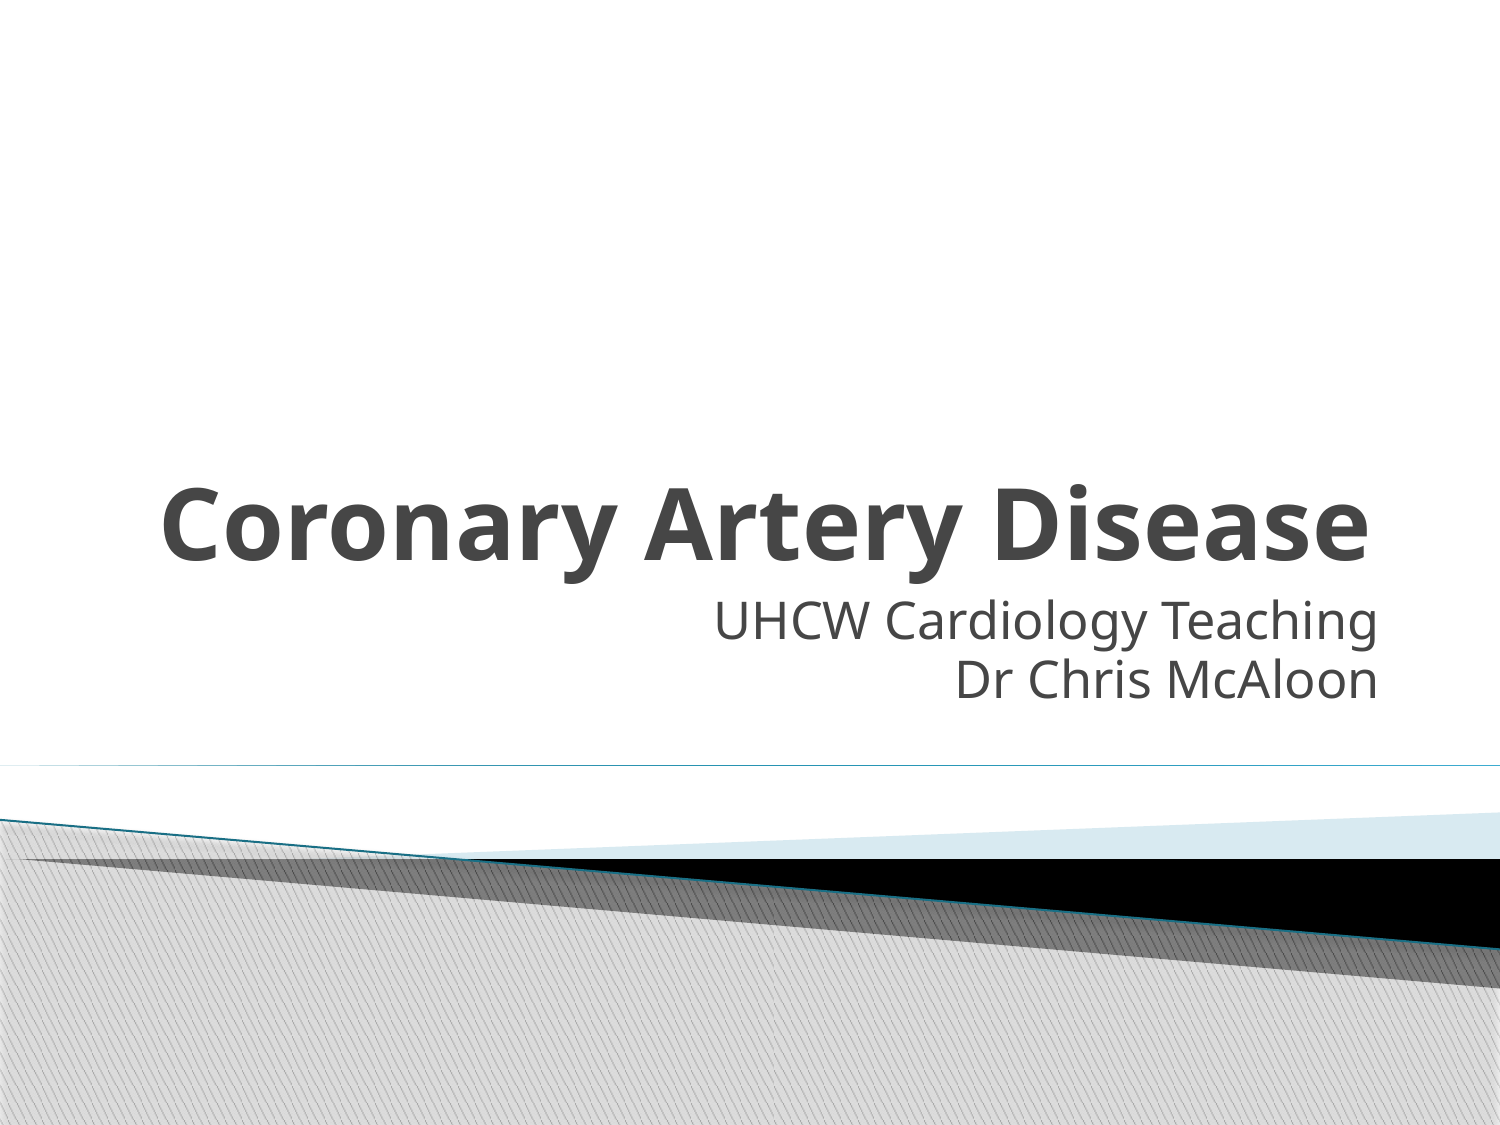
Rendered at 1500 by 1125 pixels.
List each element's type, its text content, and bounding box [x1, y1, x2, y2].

subtitle UHCW Cardiology Teaching Dr Chris McAloon [112, 592, 1388, 790]
title Coronary Artery Disease [112, 287, 1388, 588]
picture [5, 859, 1500, 989]
